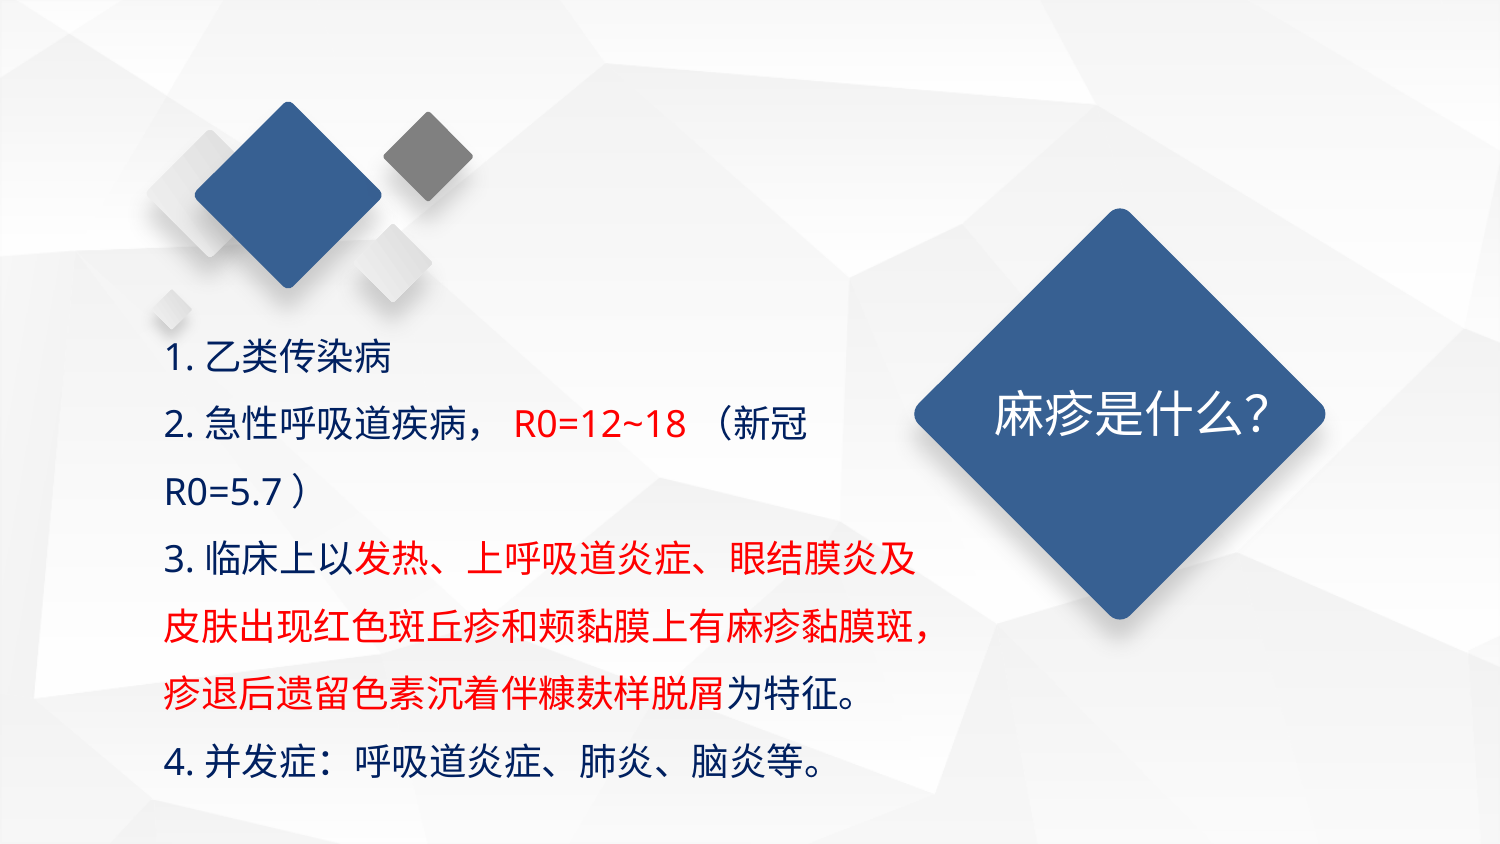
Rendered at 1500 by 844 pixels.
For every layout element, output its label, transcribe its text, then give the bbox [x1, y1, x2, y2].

picture [0, 0, 1500, 844]
text_box [951, 349, 1328, 622]
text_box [157, 123, 1266, 451]
text_box 1.乙类传染病 2.急性呼吸道疾病，R0=12~18（新冠R0=5.7） 3.临床上以发热、上呼吸道炎症、眼结膜炎及皮肤出现红色斑丘疹和颊黏膜上有麻疹黏膜斑，疹退后遗留色素沉着伴糠麸样脱屑为特征。 4.并发症：呼吸道炎症、肺炎、脑炎等。 [152, 453, 931, 789]
